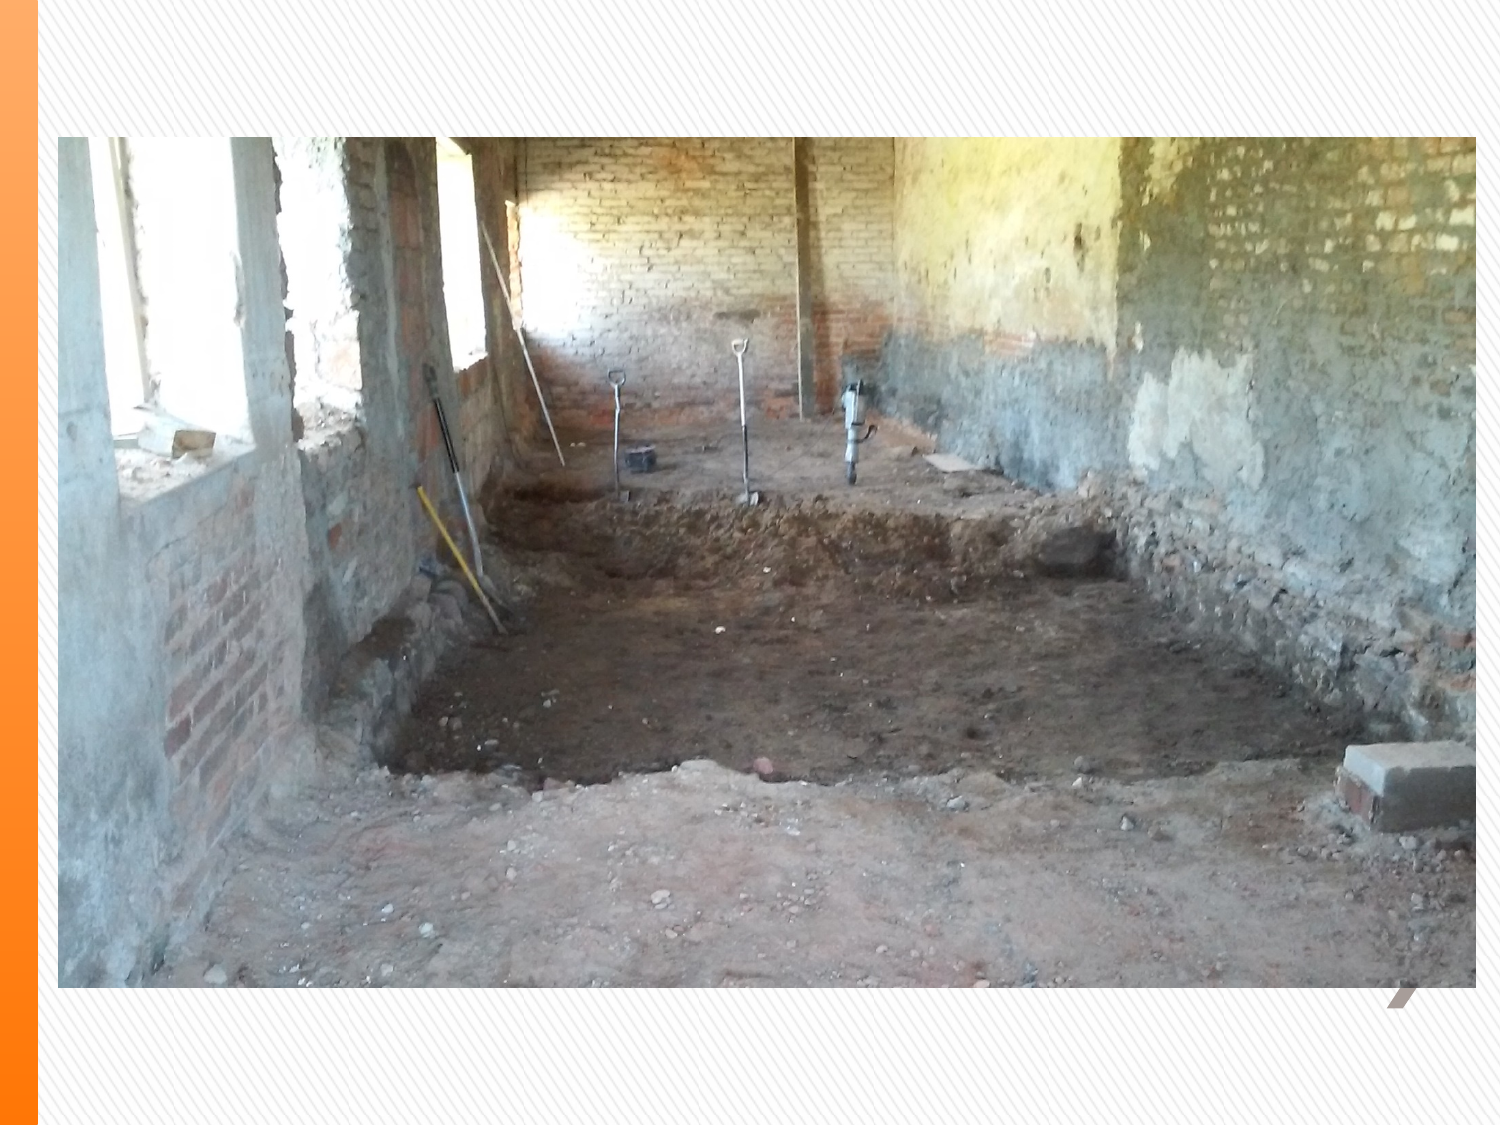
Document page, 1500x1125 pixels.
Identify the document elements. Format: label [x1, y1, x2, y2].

list [58, 137, 1476, 988]
